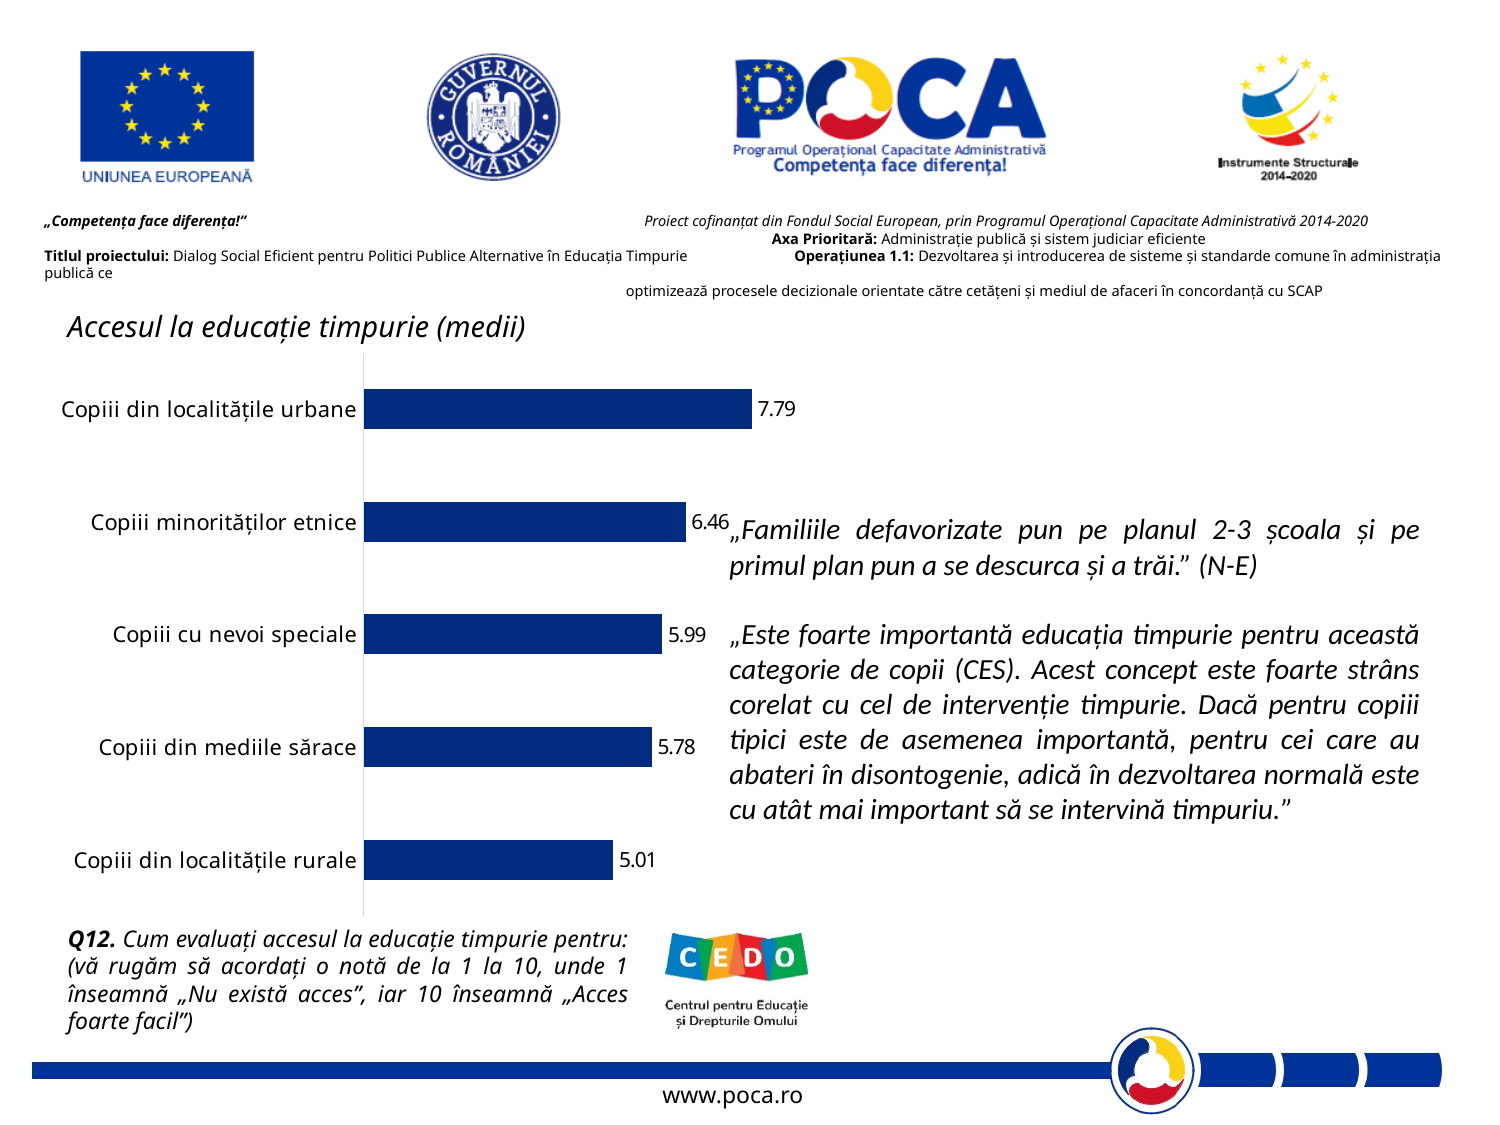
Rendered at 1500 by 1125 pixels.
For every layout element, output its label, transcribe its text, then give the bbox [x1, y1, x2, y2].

picture [29, 26, 1416, 265]
chart [0, 351, 837, 918]
text_box „Familiile defavorizate pun pe planul 2-3 şcoala şi pe primul plan pun a se descurca şi a trăi.” (N-E) „Este foarte importantă educaţia timpurie pentru această categorie de copii (CES). Acest concept este foarte strâns corelat cu cel de intervenţie timpurie. Dacă pentru copiii tipici este de asemenea importantă, pentru cei care au abateri în disontogenie, adică în dezvoltarea normală este cu atât mai important să se intervină timpuriu.” [840, 503, 1436, 833]
picture [29, 933, 1444, 1115]
text_box Accesul la educație timpurie (medii) [53, 301, 1034, 351]
text_box Q12. Cum evaluați accesul la educație timpurie pentru: (vă rugăm să acordați o notă de la 1 la 10, unde 1 înseamnă „Nu există acces”, iar 10 înseamnă „Acces foarte facil”) [53, 925, 644, 1042]
